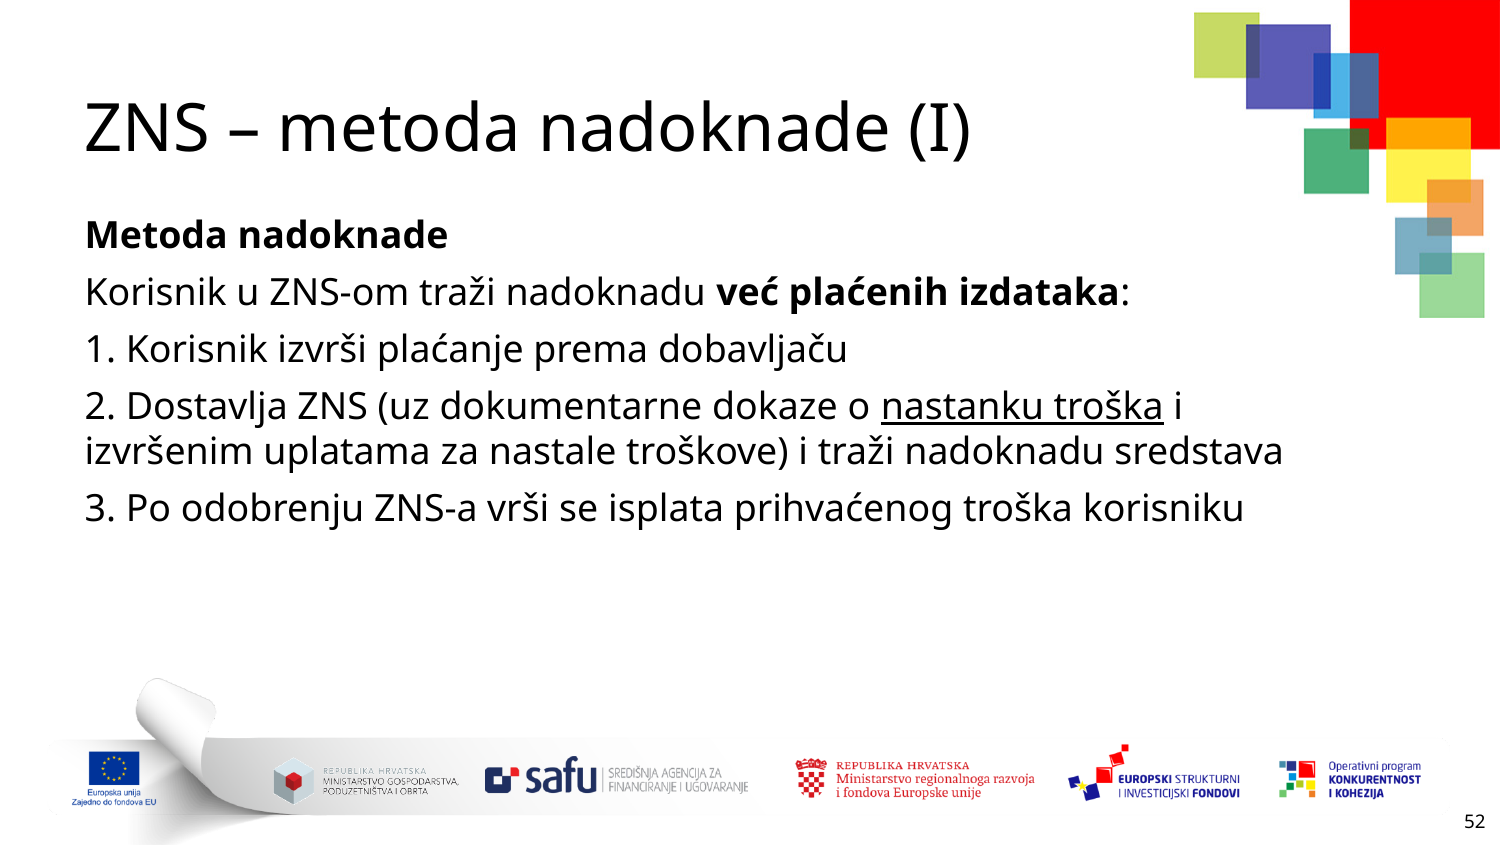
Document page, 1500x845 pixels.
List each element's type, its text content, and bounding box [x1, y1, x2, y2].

slide_number 52 [1135, 810, 1486, 844]
picture [47, 678, 1450, 845]
list Metoda nadoknade Korisnik u ZNS-om traži nadoknadu već plaćenih izdataka: 1. Korisnik izvrši plaćanje prema dobavljaču 2. Dostavlja ZNS (uz dokumentarne dokaze o nastanku troška i izvršenim uplatama za nastale troškove) i traži nadoknadu sredstava 3. Po odobrenju ZNS-a vrši se isplata prihvaćenog troška korisniku [84, 211, 1344, 582]
title ZNS – metoda nadoknade (I) [84, 84, 1413, 175]
picture [1194, 0, 1500, 318]
